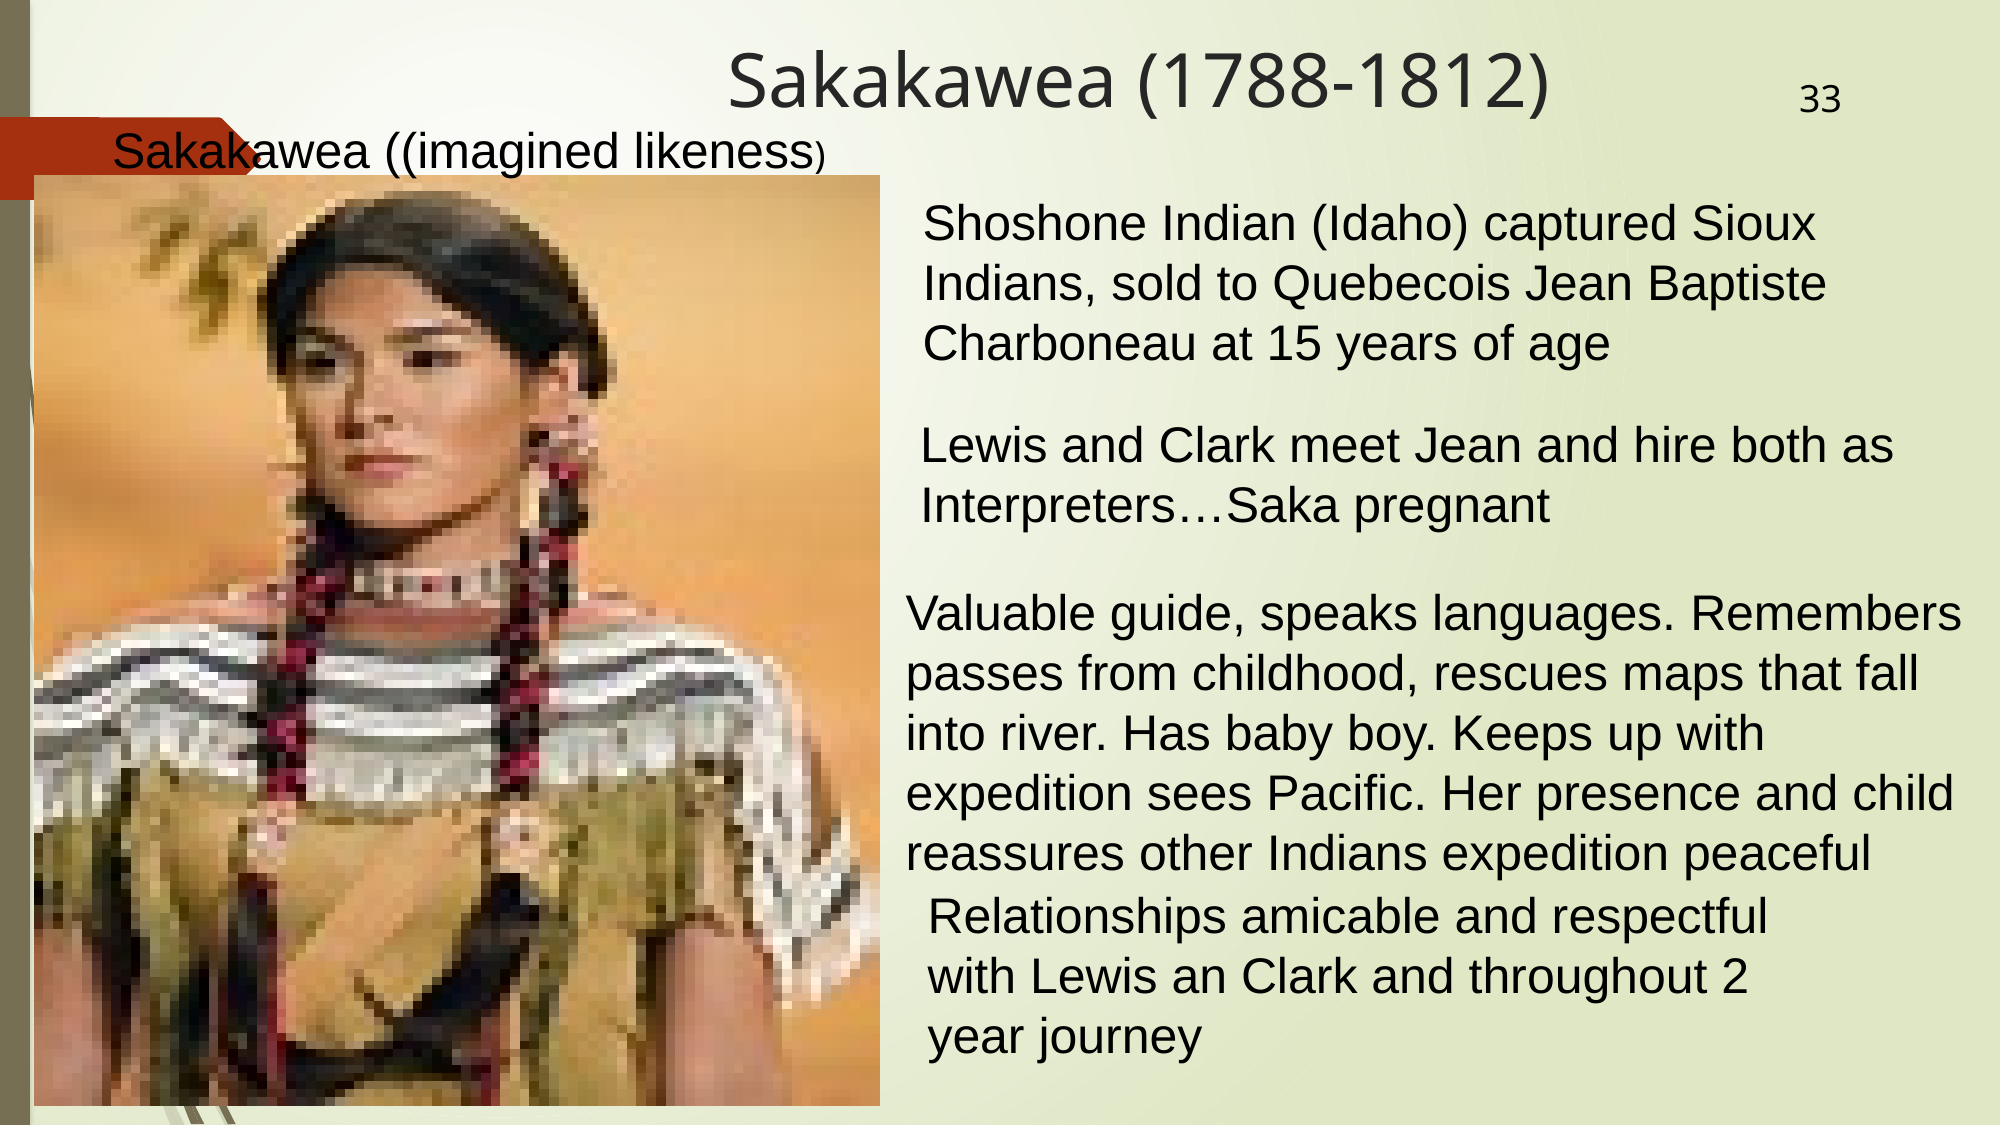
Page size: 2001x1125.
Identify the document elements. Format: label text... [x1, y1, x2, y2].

text_box Relationships amicable and respectful with Lewis an Clark and throughout 2 year journey [912, 876, 1855, 1072]
text_box Valuable guide, speaks languages. Remembers passes from childhood, rescues maps that fall into river. Has baby boy. Keeps up with expedition sees Pacific. Her presence and child reassures other Indians expedition peaceful [890, 573, 2000, 888]
text_box Sakakawea ((imagined likeness) [97, 110, 841, 174]
text_box Lewis and Clark meet Jean and hire both as Interpreters…Saka pregnant [905, 404, 1959, 540]
picture [34, 175, 881, 1107]
title Sakakawea (1788-1812) [408, 24, 1870, 159]
text_box 33 [1784, 67, 1857, 128]
text_box Shoshone Indian (Idaho) captured Sioux Indians, sold to Quebecois Jean Baptiste Charboneau at 15 years of age [907, 182, 2000, 378]
